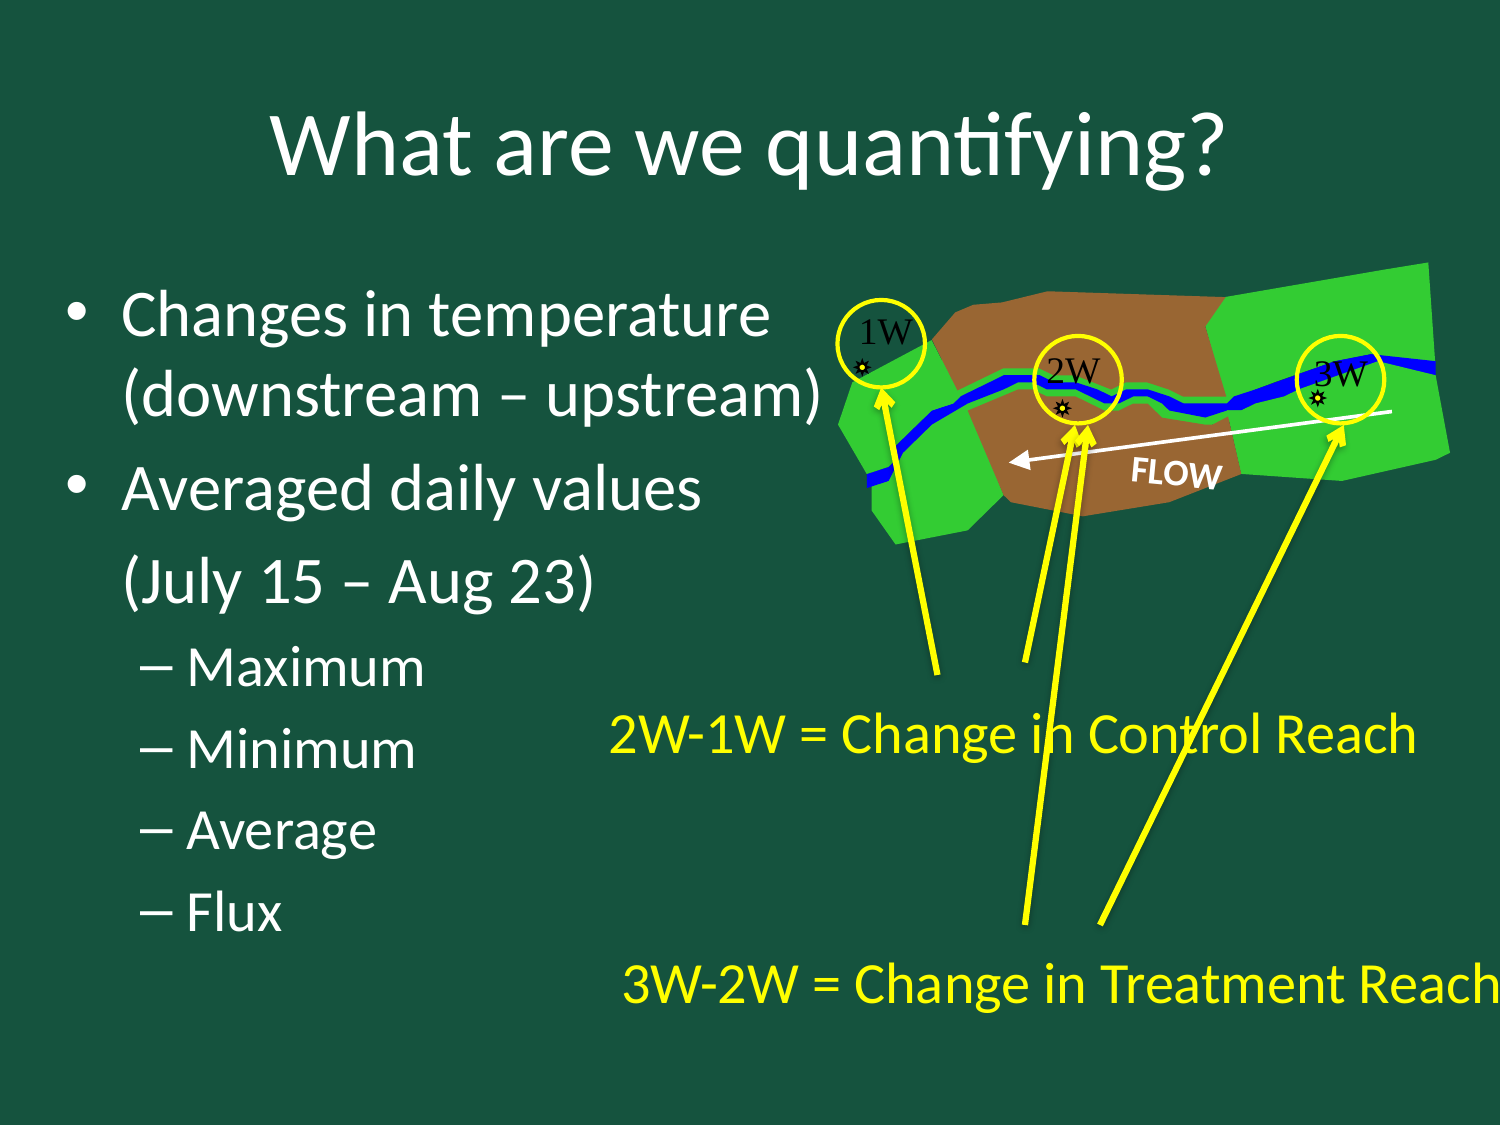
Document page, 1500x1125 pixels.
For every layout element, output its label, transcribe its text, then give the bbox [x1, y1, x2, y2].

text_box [806, 643, 1307, 707]
text_box 2W-1W = Change in Control Reach [593, 687, 966, 773]
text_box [837, 262, 1451, 545]
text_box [930, 518, 1169, 569]
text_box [971, 552, 1473, 798]
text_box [765, 502, 1054, 560]
text_box 3W-2W = Change in Treatment Reach [606, 937, 1500, 1023]
title What are we quantifying? [75, 45, 1425, 233]
list Changes in temperature (downstream – upstream) Averaged daily values (July 15 – Aug 23) Maximum Minimum Average Flux [50, 262, 875, 1038]
